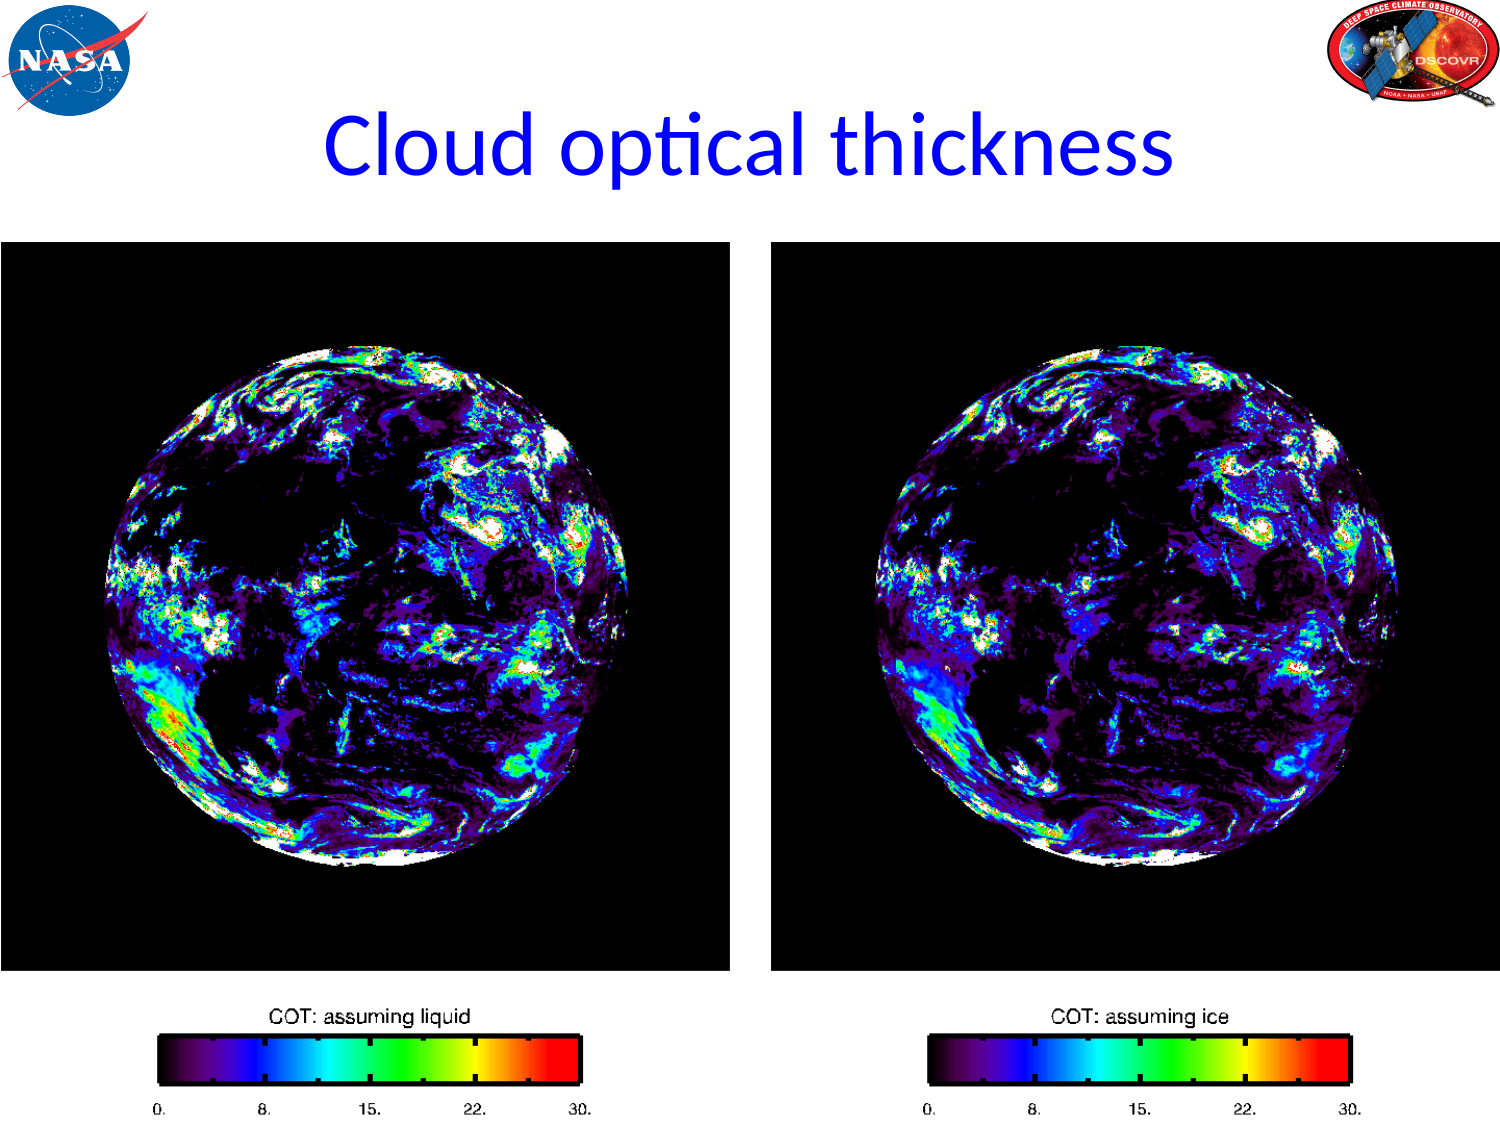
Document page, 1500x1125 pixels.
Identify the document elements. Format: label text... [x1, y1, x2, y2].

title Cloud optical thickness [75, 45, 1425, 233]
picture [770, 241, 1500, 1125]
picture [1, 5, 148, 116]
picture [1325, 0, 1500, 109]
picture [0, 241, 732, 1125]
